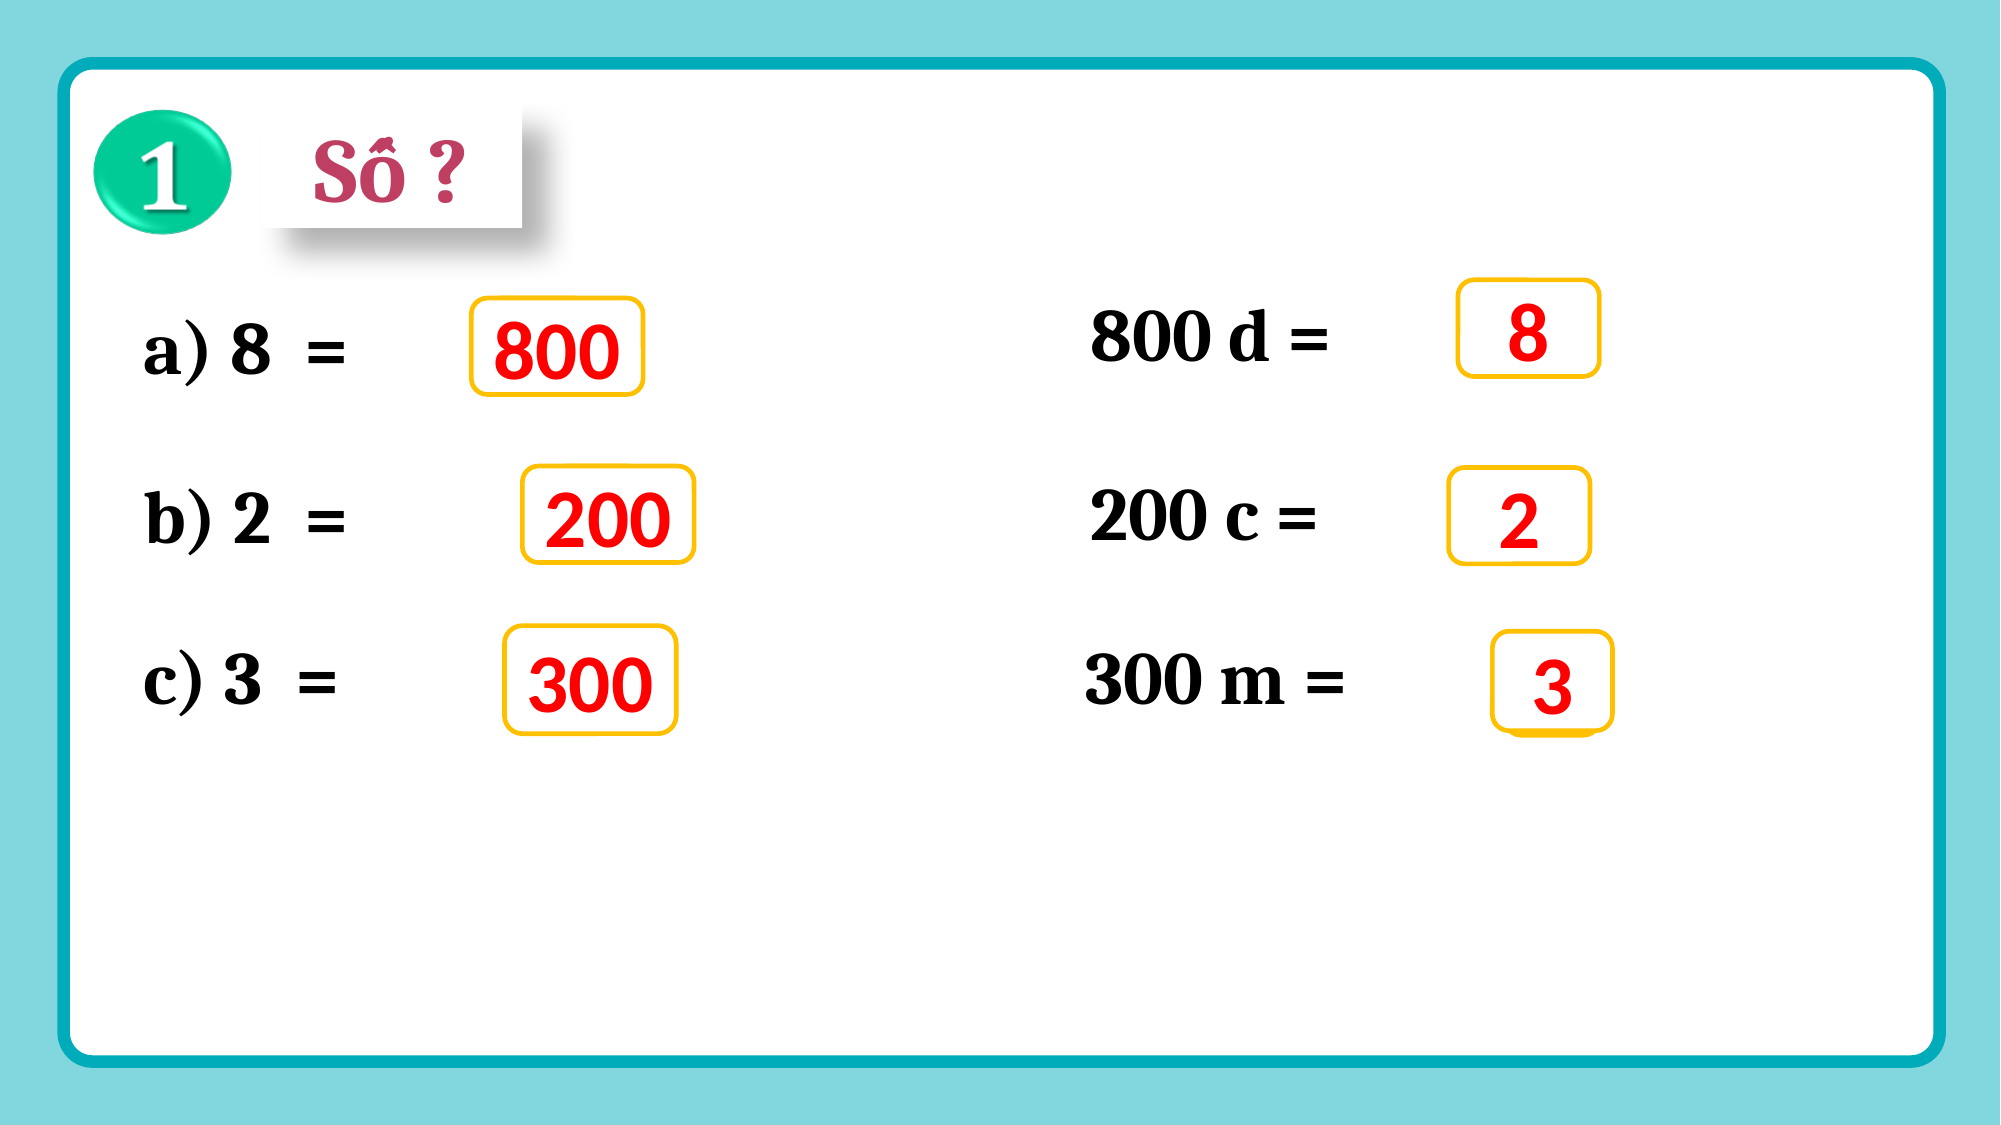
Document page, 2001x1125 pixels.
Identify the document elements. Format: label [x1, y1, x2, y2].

text_box [129, 278, 1956, 736]
text_box [71, 80, 523, 301]
